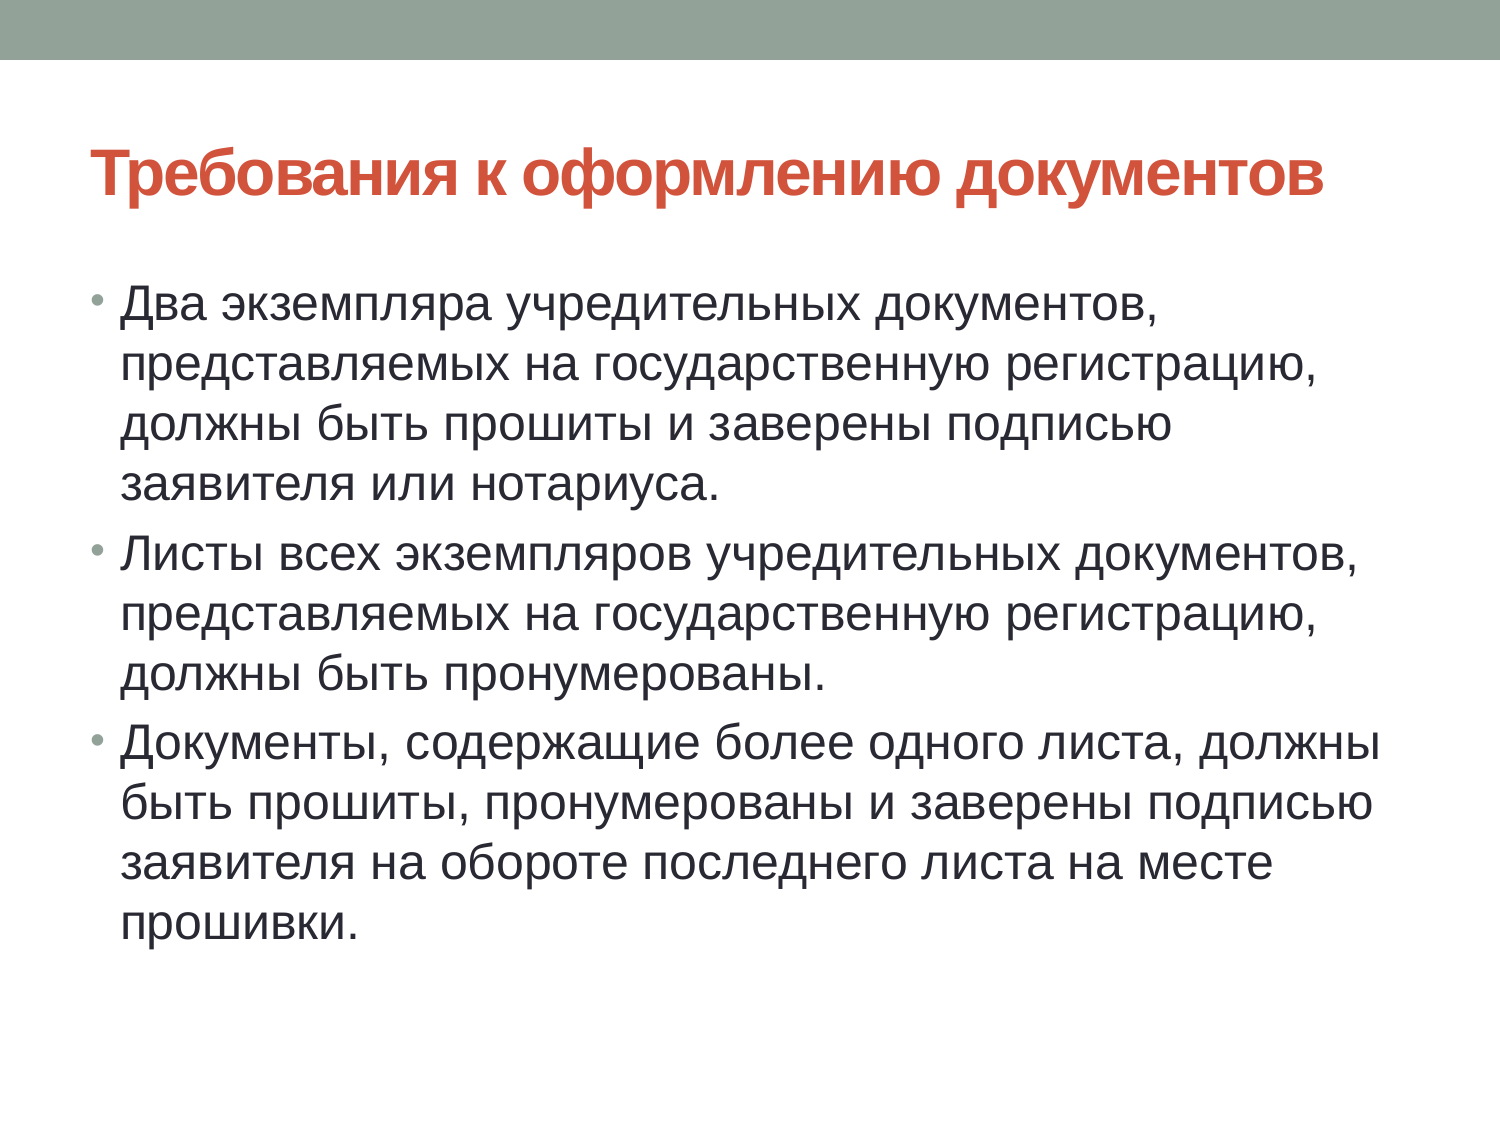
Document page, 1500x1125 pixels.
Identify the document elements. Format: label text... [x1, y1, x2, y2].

title Требования к оформлению документов [75, 87, 1425, 250]
list Два экземпляра учредительных документов, представляемых на государственную регистрацию, должны быть прошиты и заверены подписью заявителя или нотариуса. Листы всех экземпляров учредительных документов, представляемых на государственную регистрацию, должны быть пронумерованы. Документы, содержащие более одного листа, должны быть прошиты, пронумерованы и заверены подписью заявителя на обороте последнего листа на месте прошивки. [75, 262, 1425, 1063]
